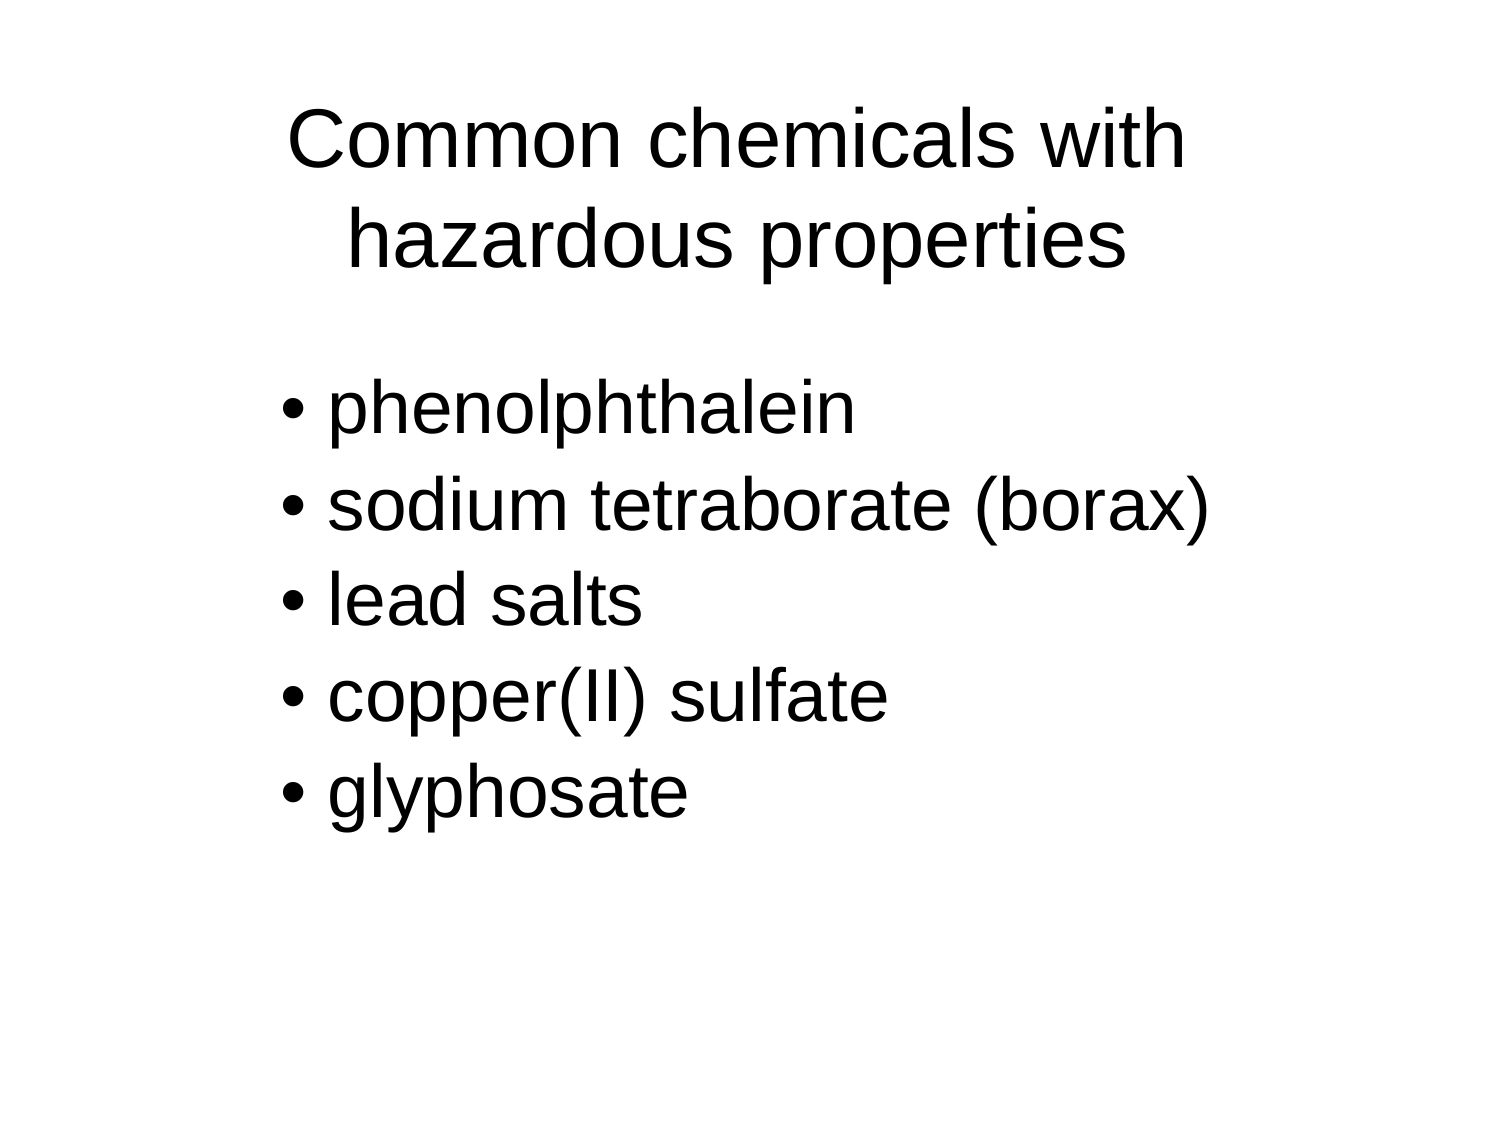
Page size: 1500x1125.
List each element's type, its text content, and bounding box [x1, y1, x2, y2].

list • phenolphthalein • sodium tetraborate (borax) • lead salts • copper(II) sulfate • glyphosate [265, 361, 1462, 894]
title Common chemicals with hazardous properties [100, 90, 1376, 278]
